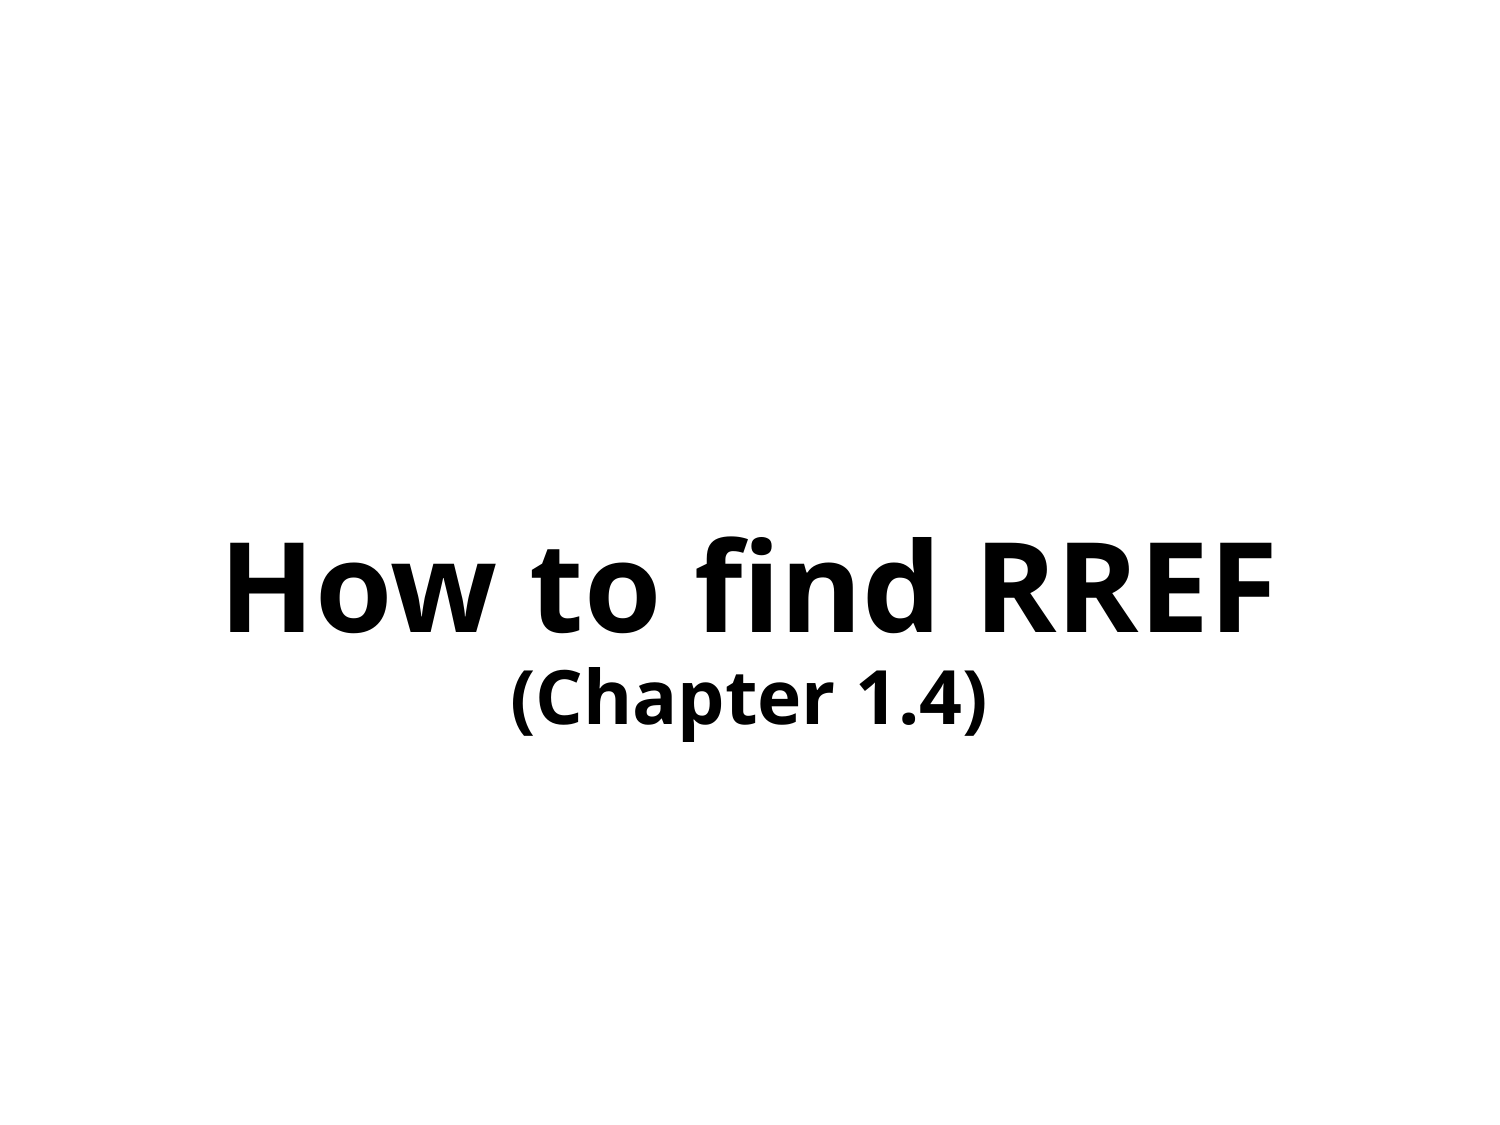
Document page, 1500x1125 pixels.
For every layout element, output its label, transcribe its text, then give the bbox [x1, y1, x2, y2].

title How to find RREF (Chapter 1.4) [102, 280, 1397, 749]
